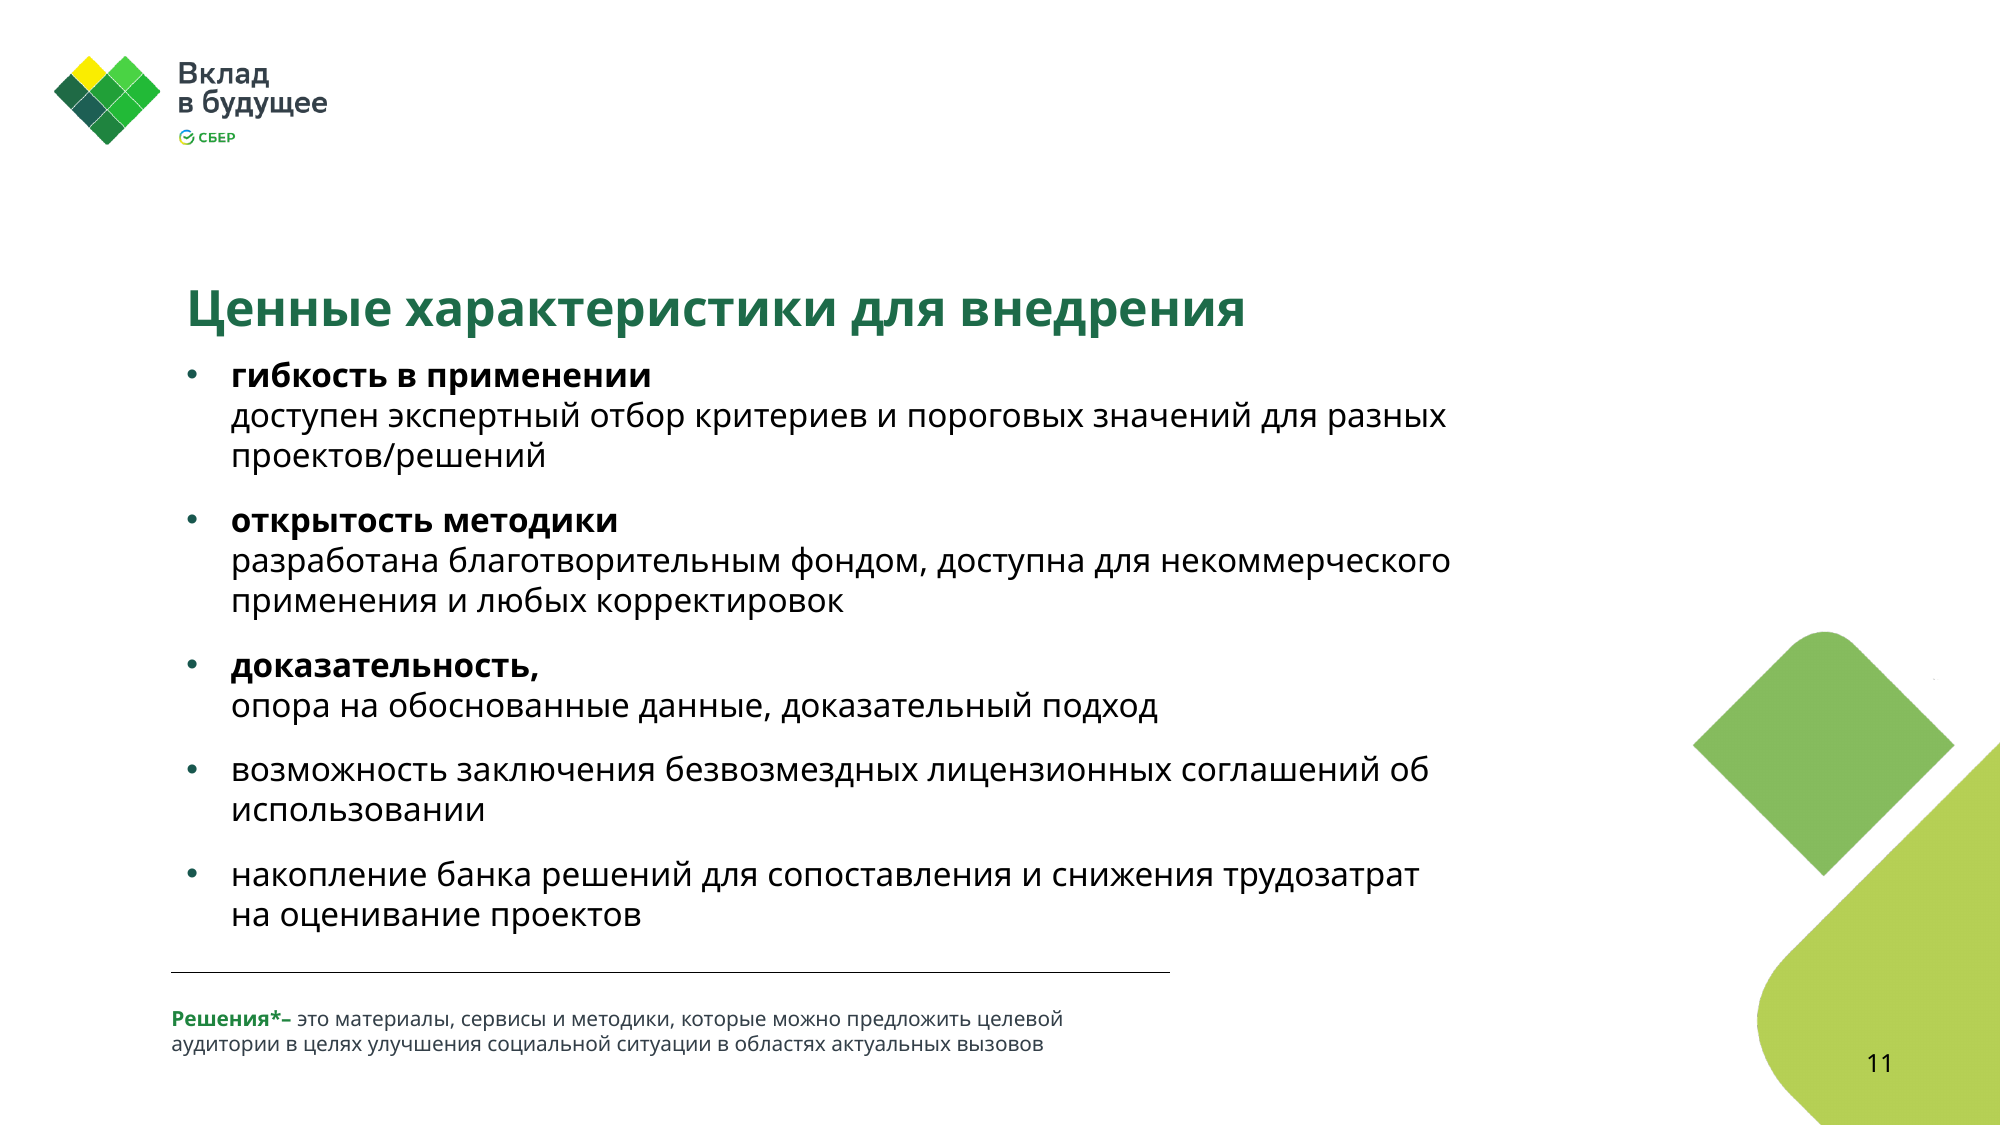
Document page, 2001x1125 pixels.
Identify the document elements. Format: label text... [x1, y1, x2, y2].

slide_number 11 [1836, 1034, 1910, 1095]
text_box гибкость в применении доступен экспертный отбор критериев и пороговых значений для разных проектов/решений открытость методики разработана благотворительным фондом, доступна для некоммерческого применения и любых корректировок доказательность, опора на обоснованные данные, доказательный подход возможность заключения безвозмездных лицензионных соглашений об использовании накопление банка решений для сопоставления и снижения трудозатрат на оценивание проектов [171, 339, 1475, 949]
picture [54, 56, 327, 145]
text_box Решения*– это материалы, сервисы и методики, которые можно предложить целевой аудитории в целях улучшения социальной ситуации в областях актуальных вызовов [171, 1005, 1157, 1093]
picture [1599, 632, 2000, 1125]
text_box Ценные характеристики для внедрения [171, 269, 1655, 345]
